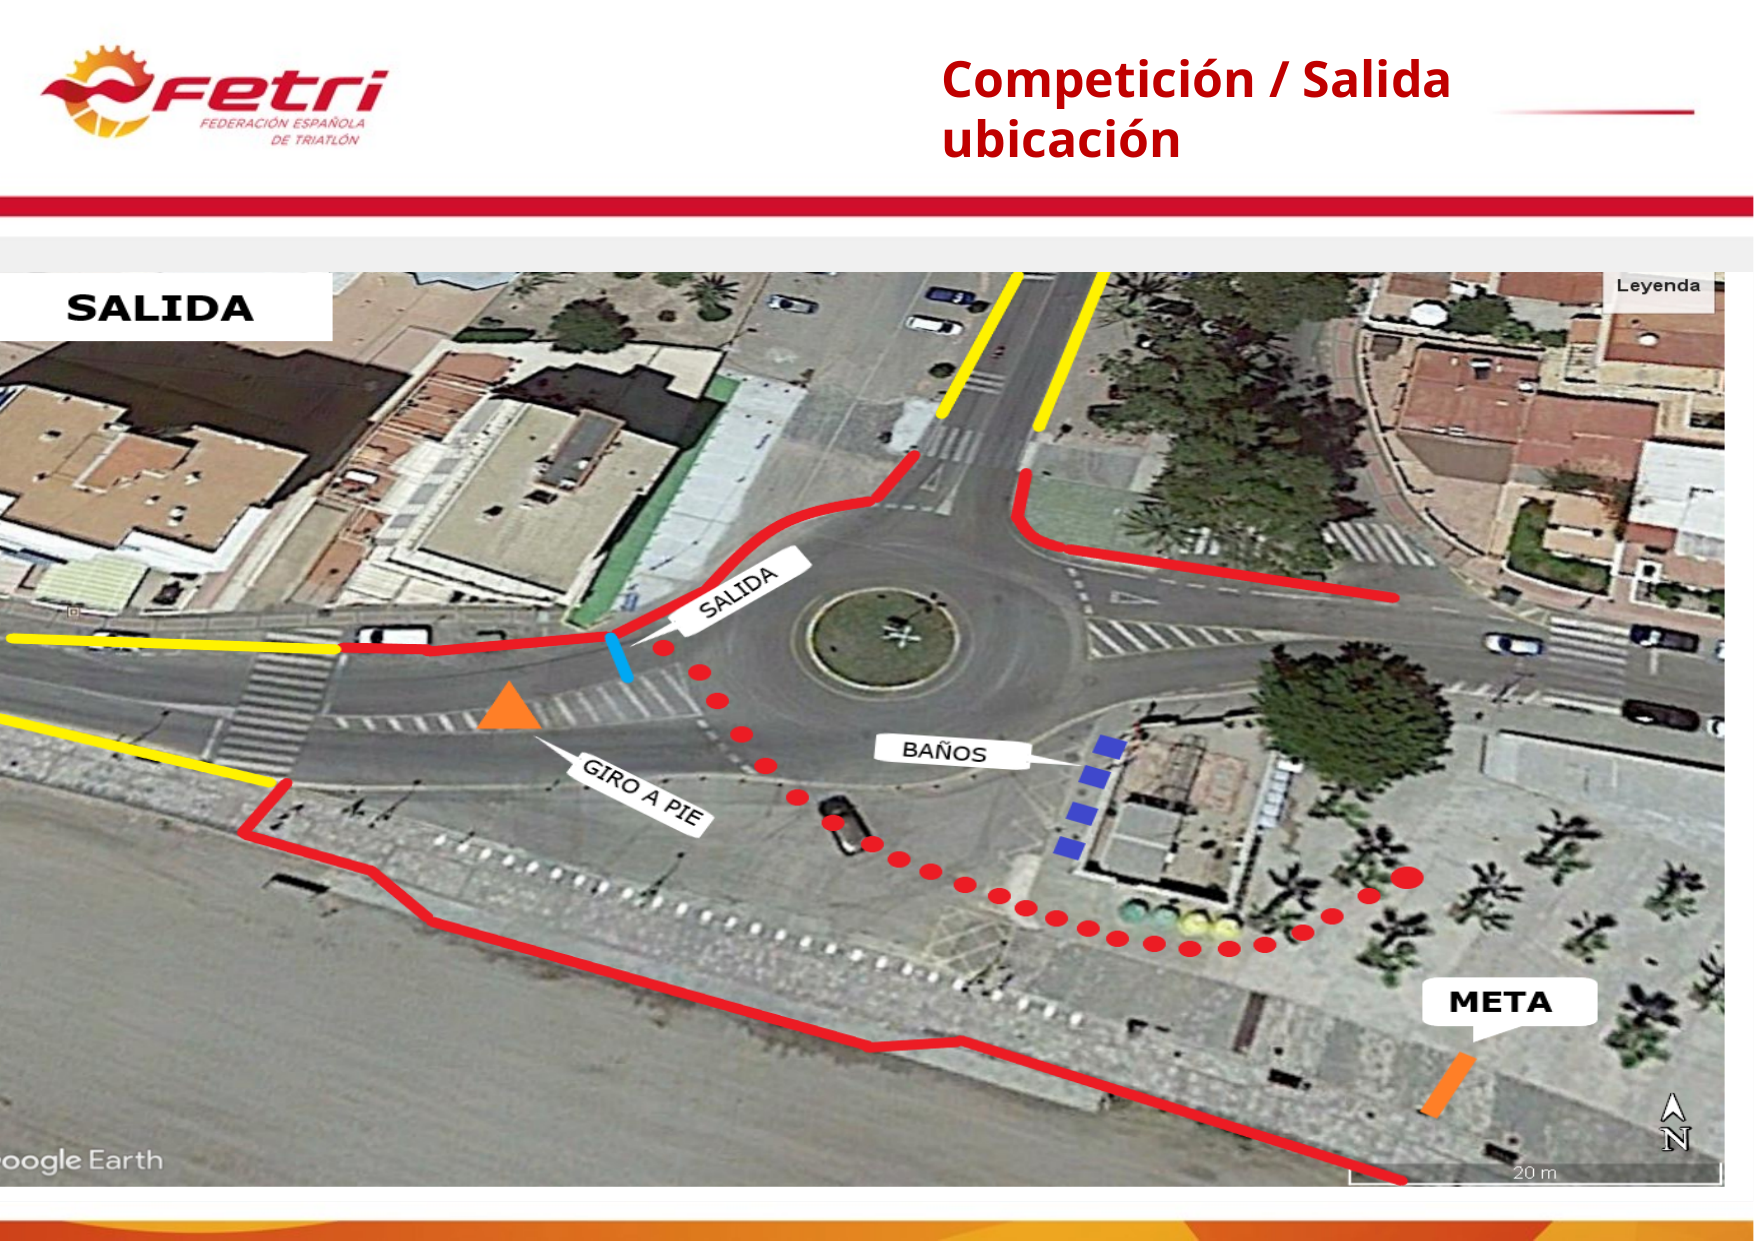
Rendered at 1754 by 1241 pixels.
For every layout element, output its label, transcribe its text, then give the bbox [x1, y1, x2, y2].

text_box Competición / Salida ubicación [926, 40, 1717, 175]
picture [0, 0, 1754, 1241]
